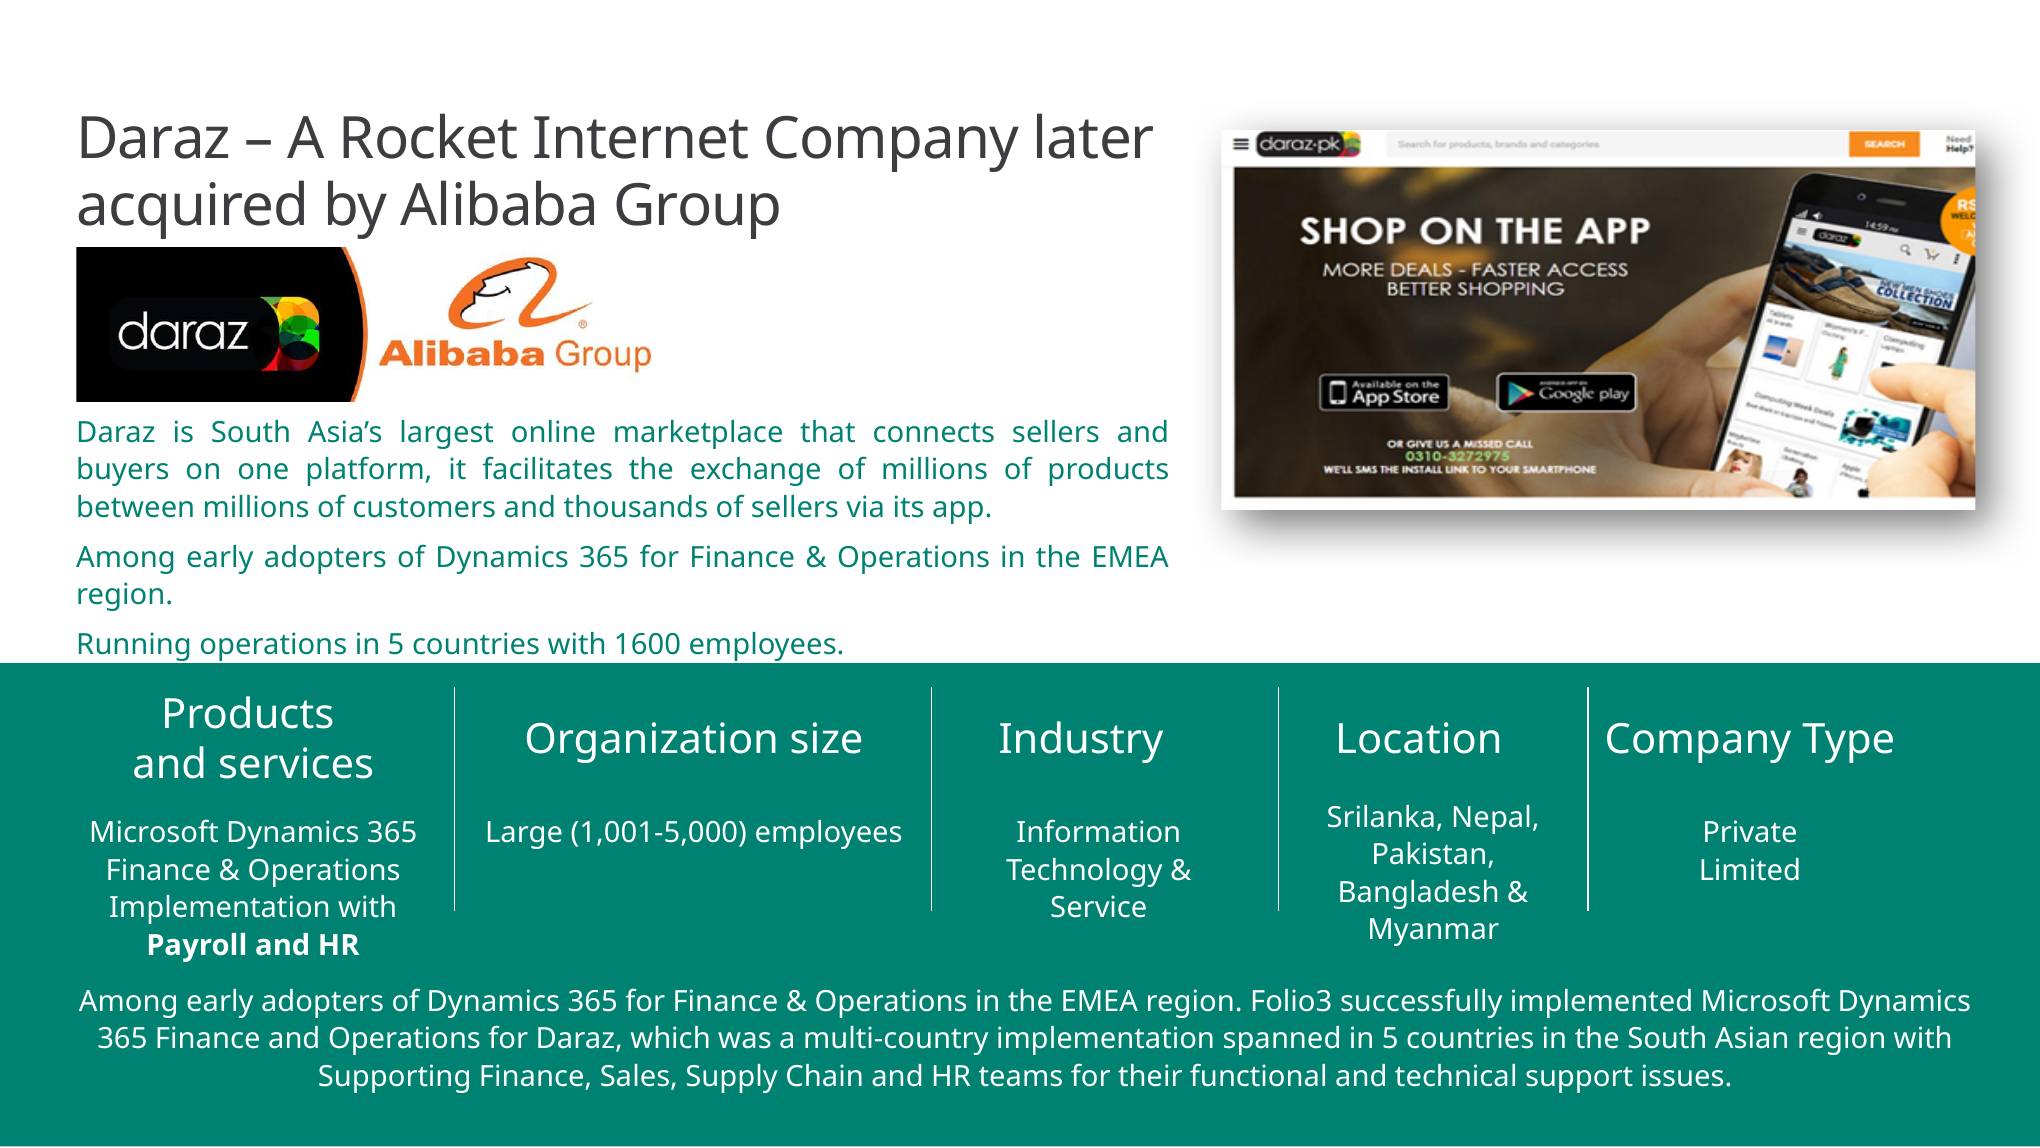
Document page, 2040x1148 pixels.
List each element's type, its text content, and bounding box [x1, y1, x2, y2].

picture [76, 246, 664, 402]
text_box Products and services [99, 686, 407, 787]
text_box Among early adopters of Dynamics 365 for Finance & Operations in the EMEA region. Folio3 successfully implemented Microsoft Dynamics 365 Finance and Operations for Daraz, which was a multi-country implementation spanned in 5 countries in the South Asian region with Supporting Finance, Sales, Supply Chain and HR teams for their functional and technical support issues. [76, 979, 1976, 1093]
text_box Microsoft Dynamics 365 Finance & Operations Implementation with Payroll and HR [76, 810, 431, 962]
title Daraz – A Rocket Internet Company later acquired by Alibaba Group [76, 103, 1182, 239]
text_box Organization size [508, 712, 879, 763]
picture [1220, 129, 1976, 510]
text_box Company Type [1604, 712, 1896, 763]
text_box Industry [998, 712, 1164, 763]
text_box Information Technology & Service [980, 811, 1217, 924]
list Daraz is South Asia’s largest online marketplace that connects sellers and buyers on one platform, it facilitates the exchange of millions of products between millions of customers and thousands of sellers via its app. Among early adopters of Dynamics 365 for Finance & Operations in the EMEA region. Running operations in 5 countries with 1600 employees. [76, 410, 1171, 663]
text_box Large (1,001-5,000) employees [477, 811, 911, 849]
text_box [0, 662, 2040, 1147]
text_box Location [1279, 712, 1560, 763]
text_box Srilanka, Nepal, Pakistan, Bangladesh & Myanmar [1294, 795, 1572, 946]
text_box Private Limited [1649, 810, 1851, 886]
